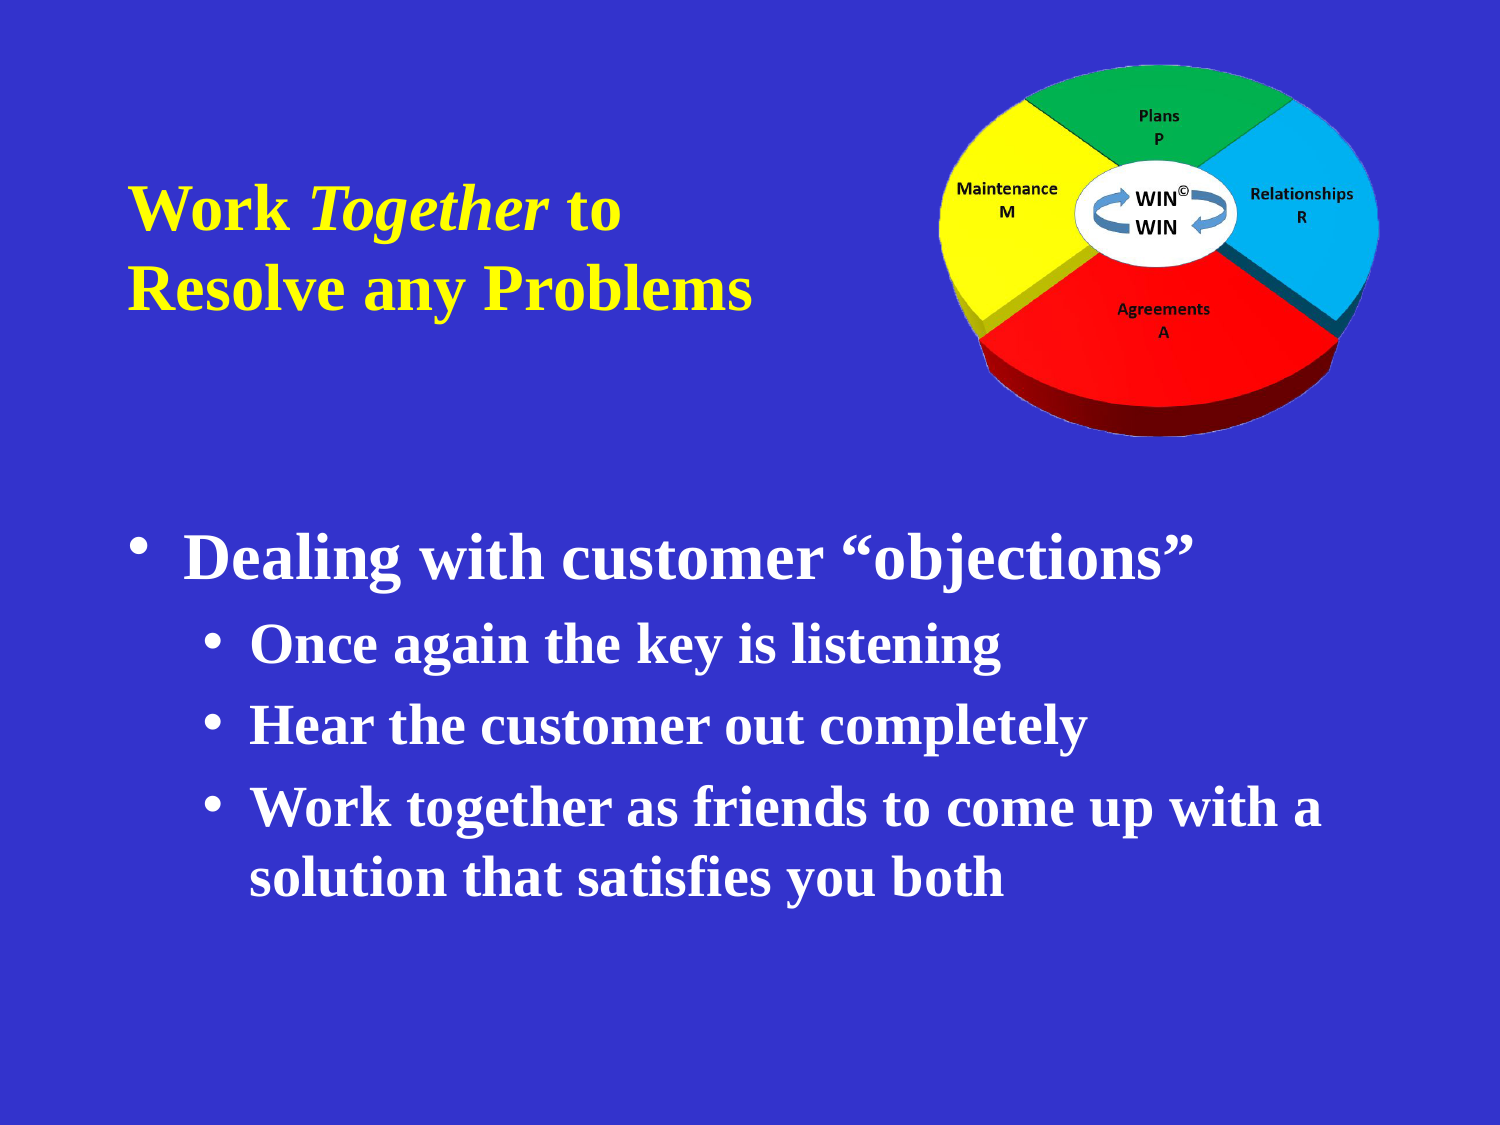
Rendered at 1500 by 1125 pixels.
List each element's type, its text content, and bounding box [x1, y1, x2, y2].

list Dealing with customer “objections” Once again the key is listening Hear the customer out completely Work together as friends to come up with a solution that satisfies you both [112, 412, 1388, 963]
picture [912, 24, 1405, 463]
title Work Together to Resolve any Problems [112, 149, 907, 338]
